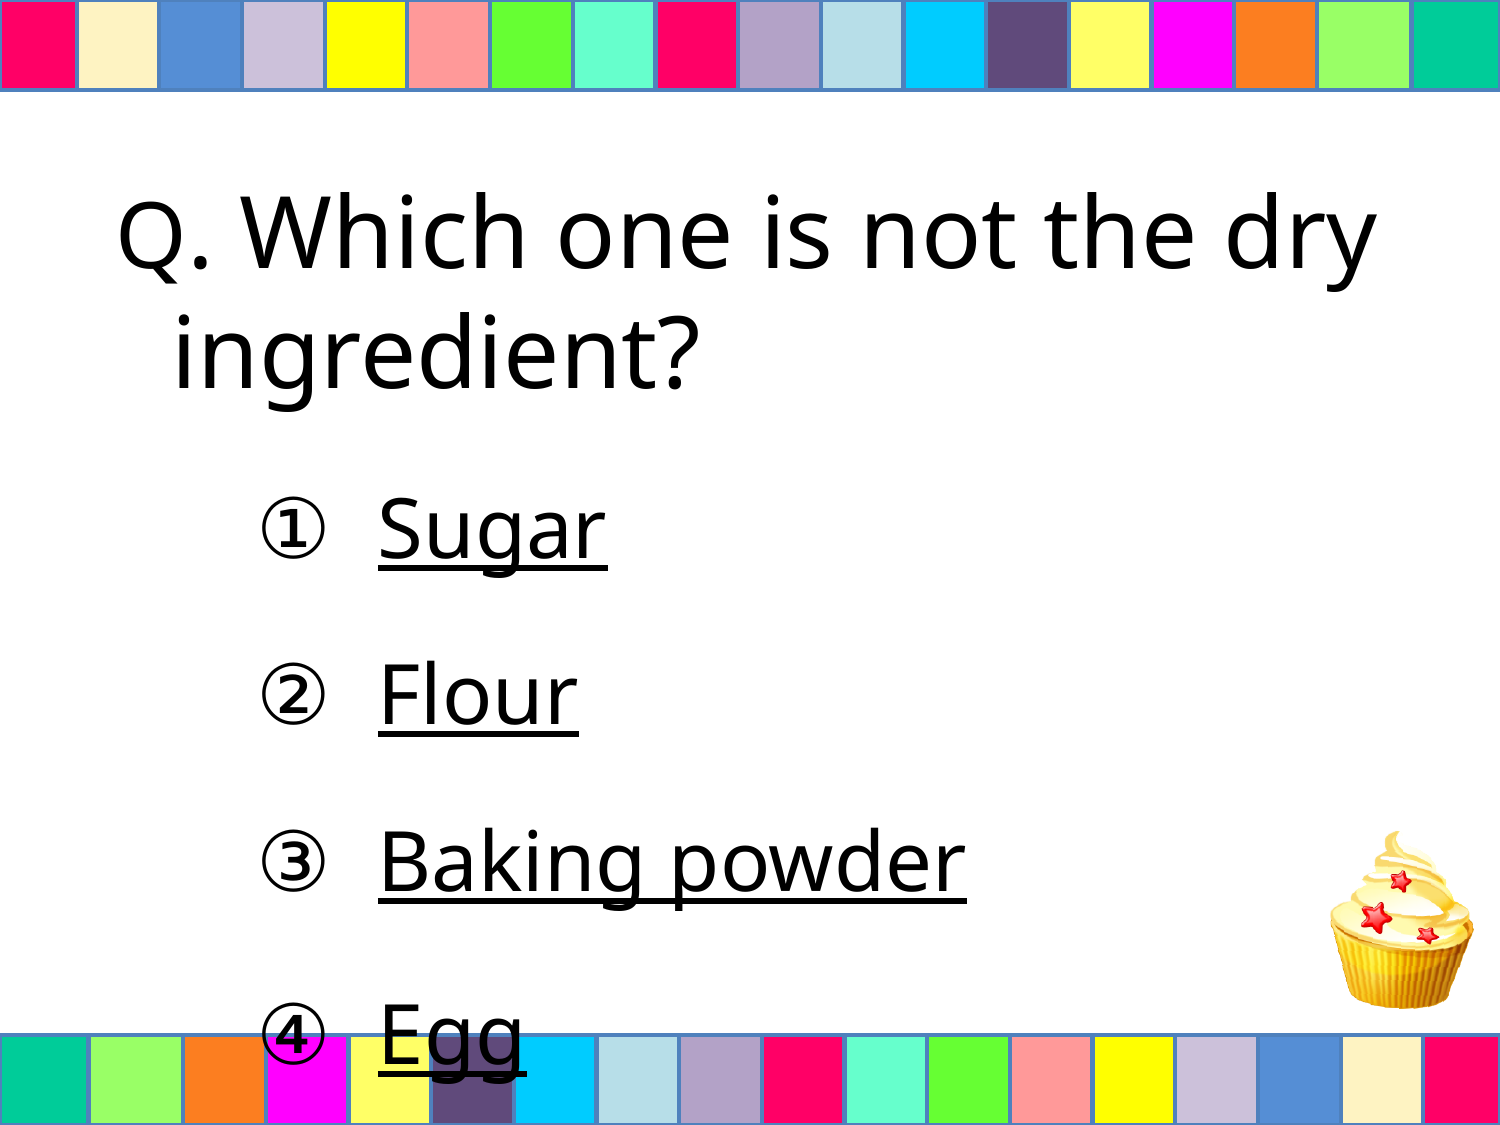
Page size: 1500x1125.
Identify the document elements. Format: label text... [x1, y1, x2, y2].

picture [516, 1059, 526, 1076]
picture [1294, 805, 1500, 1017]
list Q. Which one is not the dry ingredient? Sugar Flour Baking powder Egg [100, 160, 1436, 1059]
